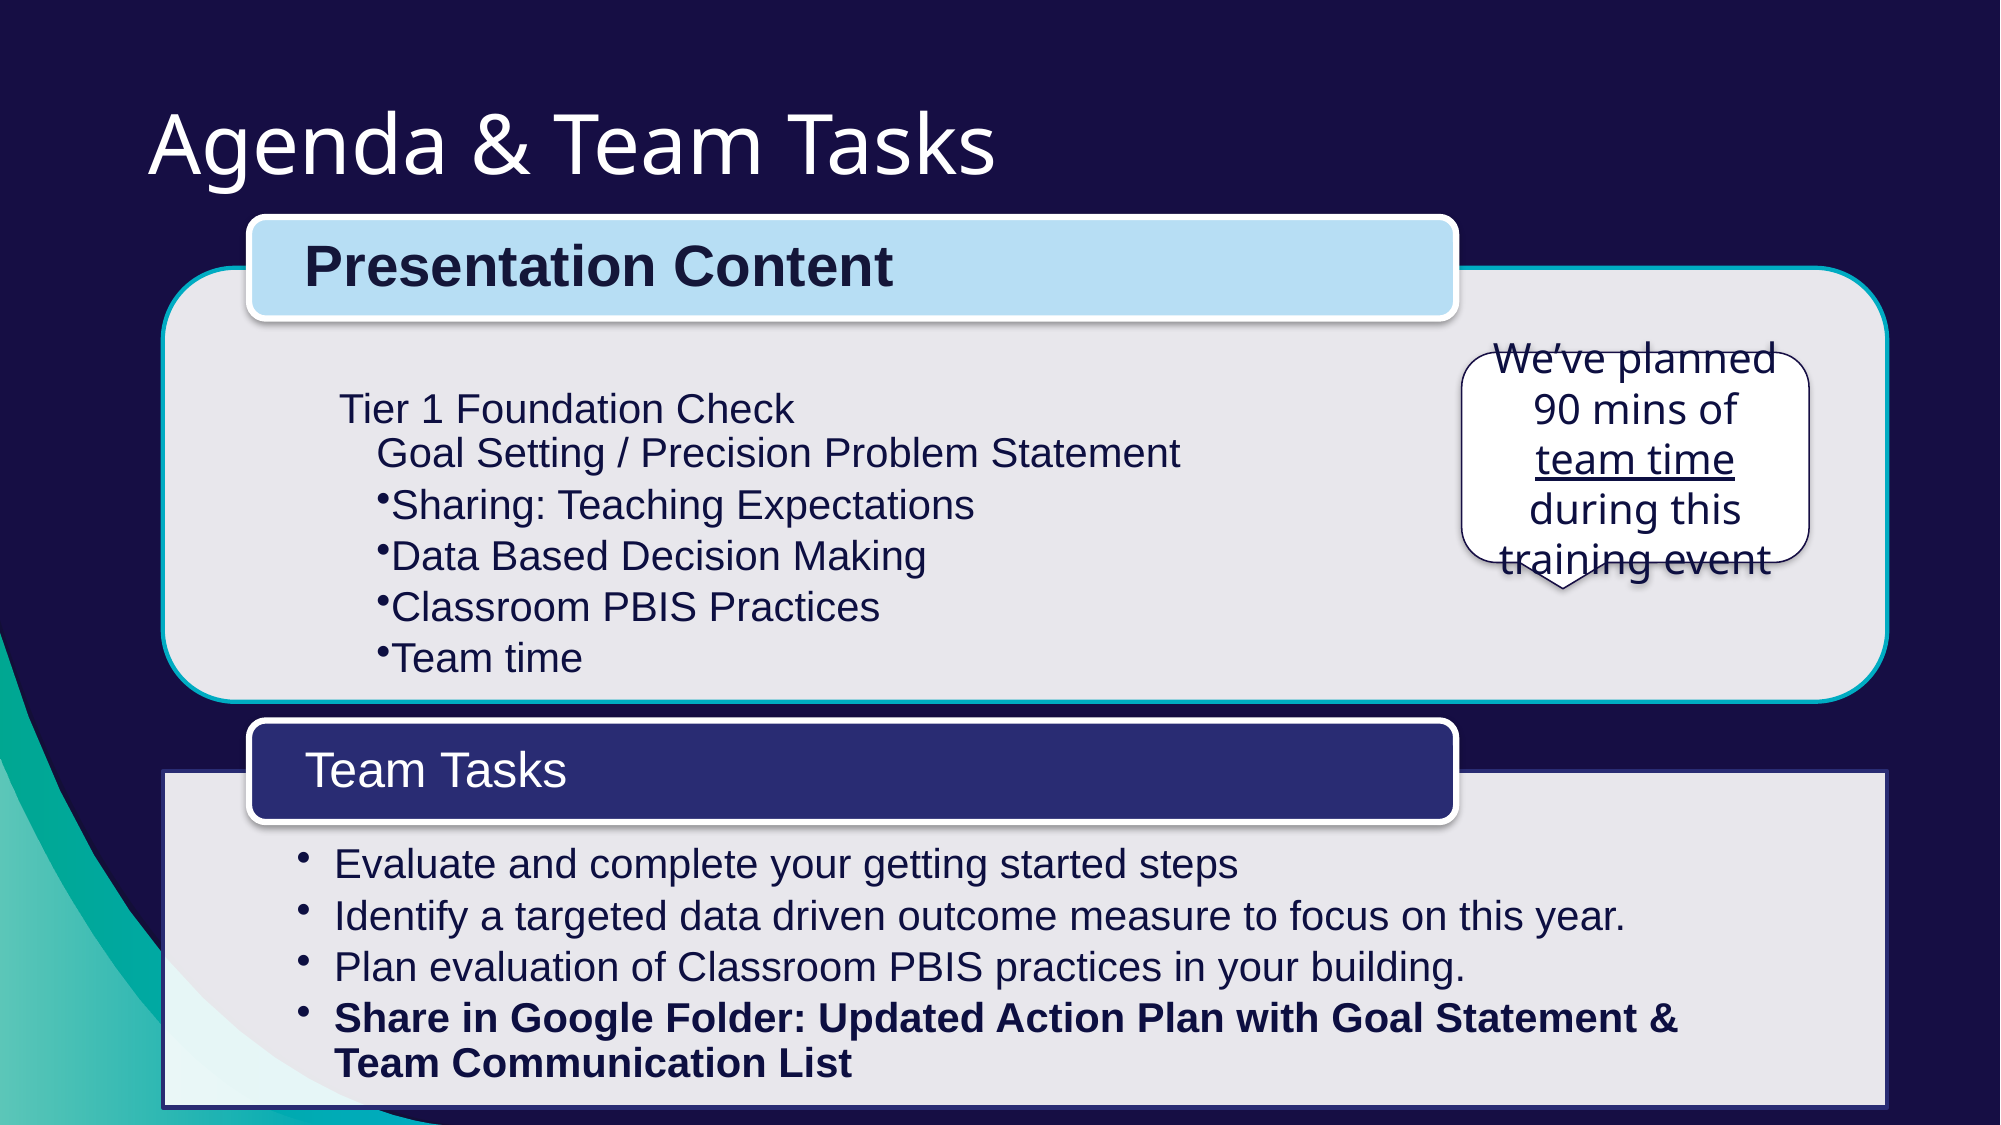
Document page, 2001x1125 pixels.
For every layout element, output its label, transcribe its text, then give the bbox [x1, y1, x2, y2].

title Agenda & Team Tasks [133, 76, 1672, 216]
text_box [162, 215, 1888, 1110]
